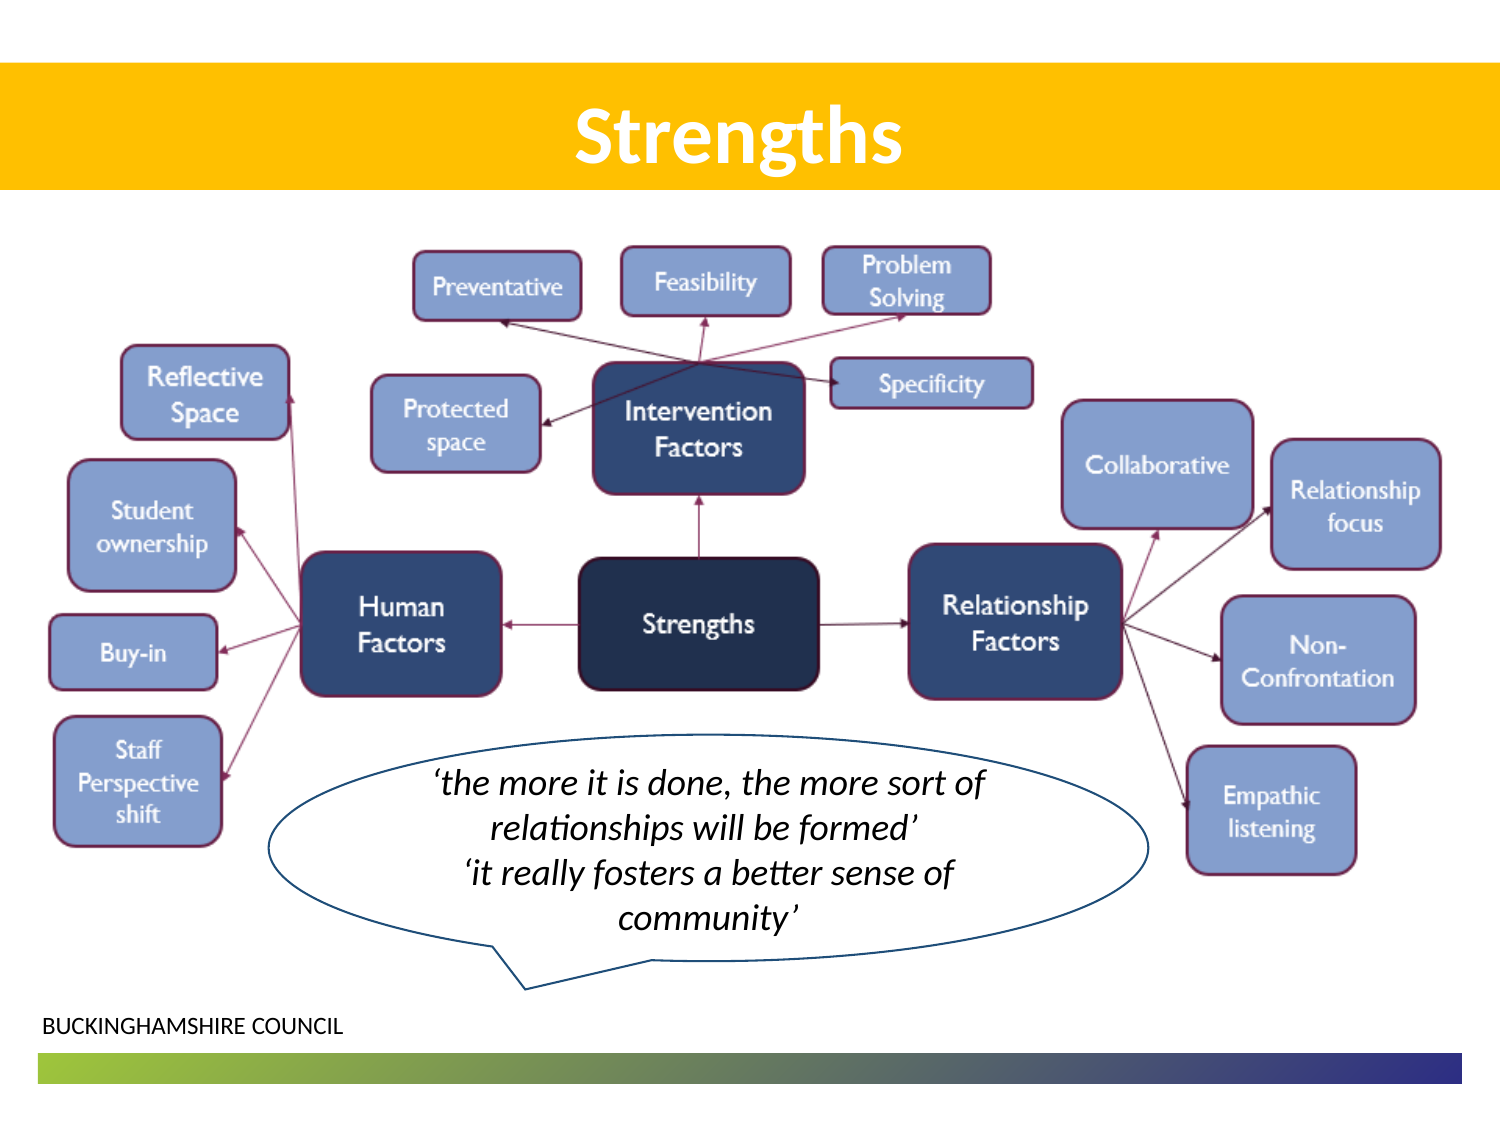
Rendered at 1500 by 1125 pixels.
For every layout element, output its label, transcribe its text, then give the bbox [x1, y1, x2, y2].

text_box Strengths [0, 62, 1500, 190]
text_box ‘the more it is done, the more sort of relationships will be formed’ ‘it really fosters a better sense of community’ [301, 892, 1116, 991]
picture [39, 233, 1461, 892]
